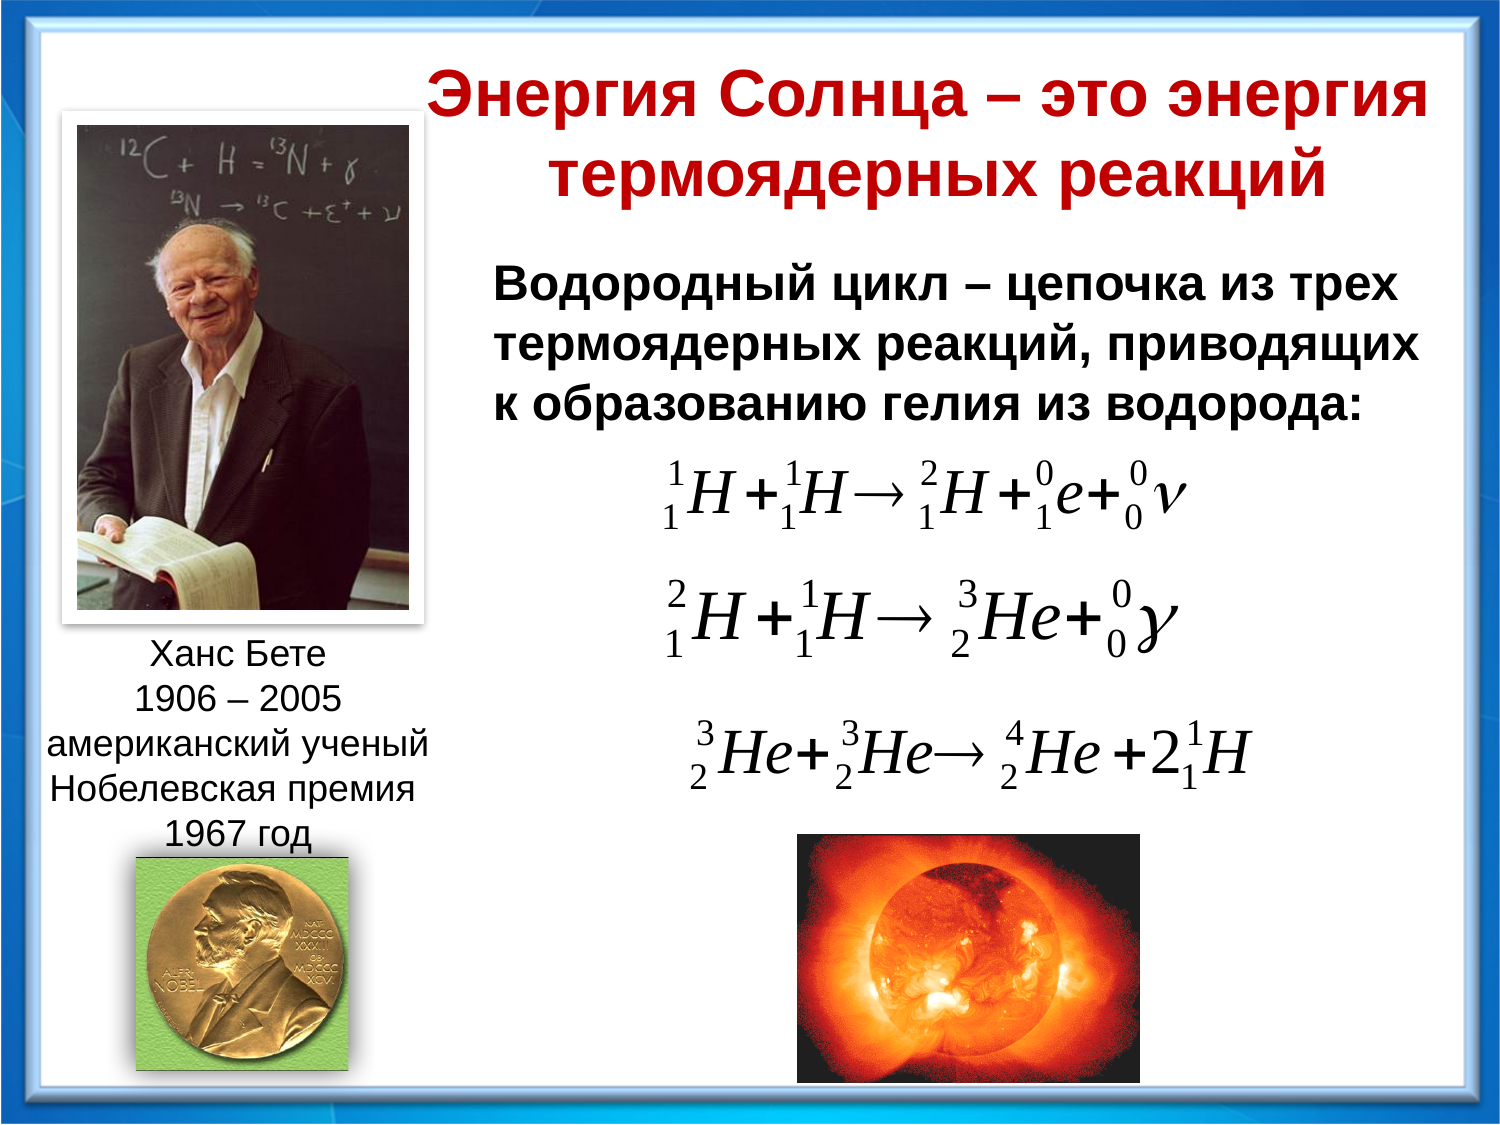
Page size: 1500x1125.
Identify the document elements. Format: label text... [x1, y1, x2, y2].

picture [0, 0, 1500, 1125]
text_box Водородный цикл – цепочка из трех термоядерных реакций, приводящих к образованию гелия из водорода: [478, 243, 1441, 439]
text_box Ханс Бете 1906 – 2005 американский ученый Нобелевская премия 1967 год [31, 621, 445, 862]
text_box Энергия Солнца – это энергия термоядерных реакций [412, 42, 1465, 218]
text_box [678, 703, 1270, 801]
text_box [655, 562, 1188, 675]
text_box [655, 444, 1205, 546]
